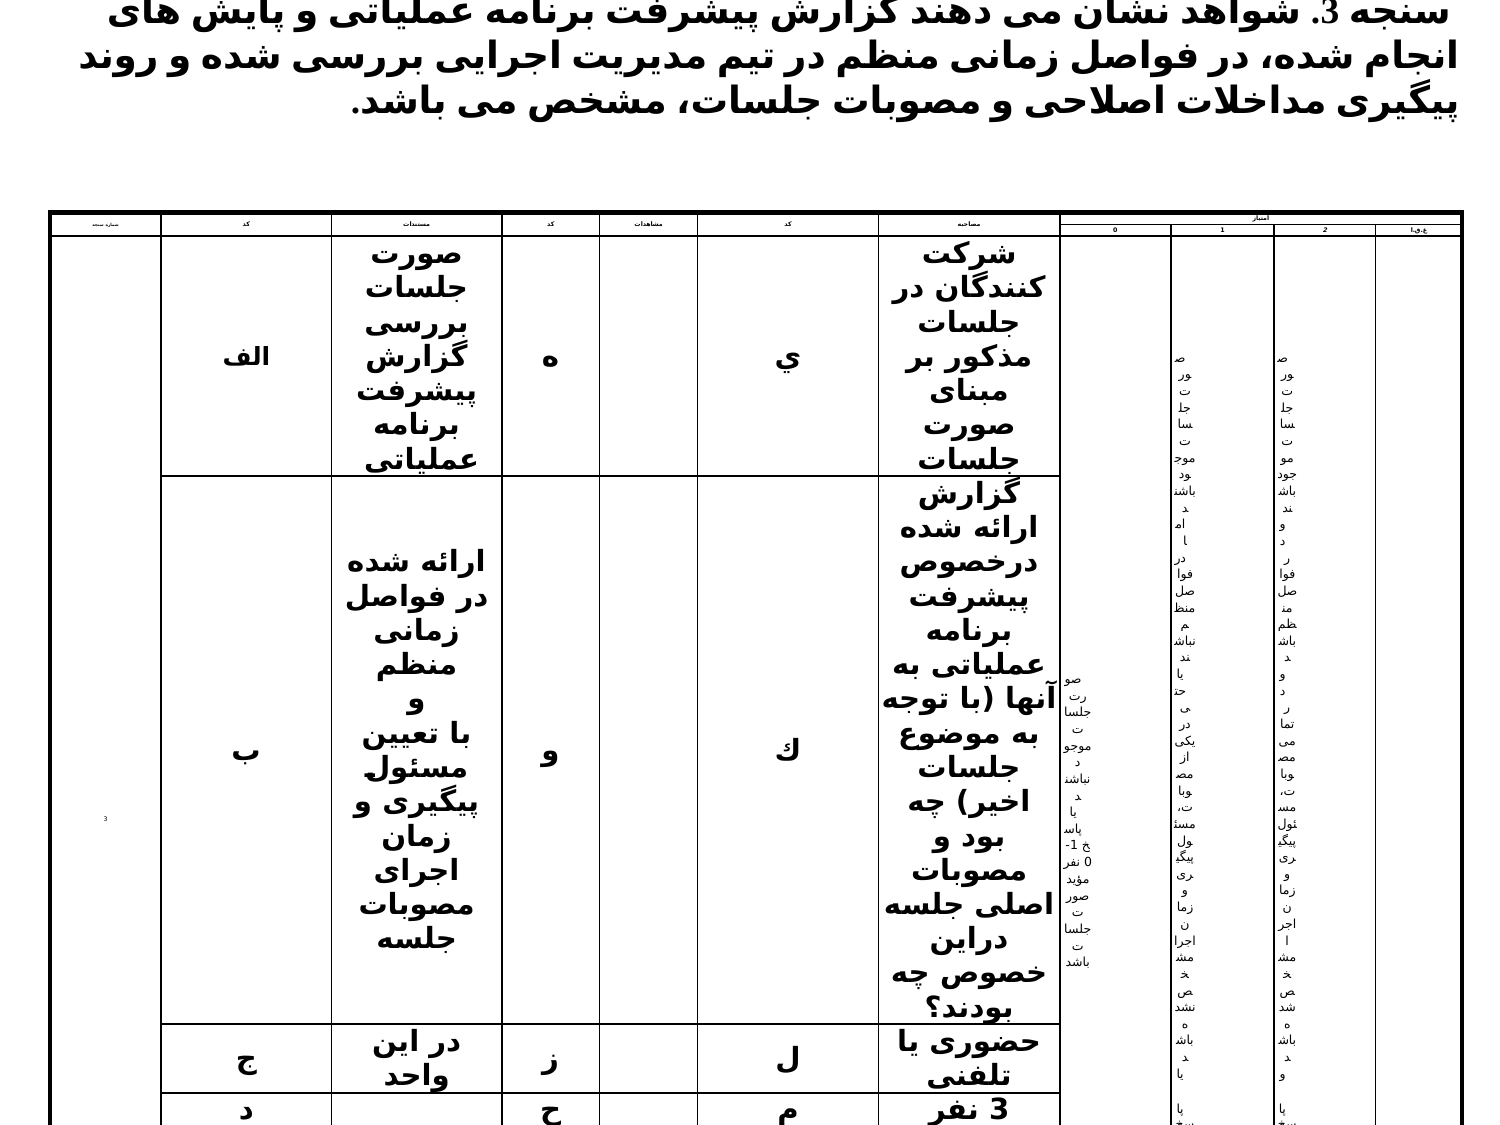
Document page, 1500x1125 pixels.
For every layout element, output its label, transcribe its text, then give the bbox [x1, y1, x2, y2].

table_cell م [698, 1094, 878, 1125]
table_cell 3 نفر [879, 1094, 1059, 1125]
table_cell در این واحد [332, 1025, 501, 1092]
table_cell [1376, 237, 1460, 1125]
table_cell 3 [52, 237, 160, 1125]
table_cell حضوری یا تلفنی [879, 1025, 1059, 1092]
table_cell 2 [1275, 225, 1375, 235]
table_header كد [503, 215, 599, 235]
table_cell ك [698, 477, 878, 1023]
table_cell و [503, 477, 599, 1023]
table_cell [600, 477, 697, 1023]
text_box سنجه 3. شواهد نشان می دهند گزارش پیشرفت برنامه عملیاتی و پایش های انجام شده، در فواصل زمانی منظم در تیم مدیریت اجرایی بررسی شده و روند پیگیری مداخلات اصلاحی و مصوبات جلسات، مشخص می باشد. [0, 0, 1475, 174]
table_cell د [162, 1094, 331, 1125]
table_cell ه [503, 237, 599, 475]
table_cell ي [698, 237, 878, 475]
table_cell ج [162, 1025, 331, 1092]
table_cell صورت جلسات بررسی گزارش پیشرفت برنامه عملیاتی [332, 237, 501, 475]
table_cell 0 [1061, 225, 1170, 235]
table_cell ارائه شده در فواصل زمانی منظم و با تعیین مسئول پیگیری و زمان اجرای مصوبات جلسه [332, 477, 501, 1023]
table_cell [600, 237, 697, 475]
table_header كد [162, 215, 331, 235]
table_cell [600, 1094, 697, 1125]
table_cell [332, 1094, 501, 1125]
table_cell غ.ق.ا [1376, 225, 1460, 235]
table_cell [600, 1025, 697, 1092]
table_header مصاحبه [879, 215, 1059, 235]
table_cell صورت جلسات موجود نباشند یا پاسخ 1-0 نفر مؤید صورت جلسات باشد [1061, 237, 1170, 1125]
table_cell ب [162, 477, 331, 1023]
table_cell 1 [1172, 225, 1273, 235]
table_header كد [698, 215, 878, 235]
table_cell صورت جلسات موجود باشند اما در فواصل منظم نباشند یا حتی در یکی از مصوبات، مسئول پیگیری و زمان اجرا مشخص نشده باشد یا پاسخ 2 نفر مؤید صورت جلسات باشد [1172, 237, 1273, 1125]
table_header مستندات [332, 215, 501, 235]
table_cell شرکت کنندگان در جلسات مذکور بر مبنای صورت جلسات [879, 237, 1059, 475]
table_header مشاهدات [600, 215, 697, 235]
table_header امتياز [1061, 215, 1460, 224]
table_cell الف [162, 237, 331, 475]
table_cell ز [503, 1025, 599, 1092]
table_cell ل [698, 1025, 878, 1092]
table_cell ح [503, 1094, 599, 1125]
table_cell صورت جلسات موجود باشند و در فواصل منظم باشد و در تمامی مصوبات، مسئول پیگیری و زمان اجرا مشخص شده باشد و پاسخ 3 نفر مؤید صورت جلسات باشد [1275, 237, 1375, 1125]
table_header شماره سنجه [52, 215, 160, 235]
table_cell گزارش ارائه شده درخصوص پیشرفت برنامه عملیاتی به آنها (با توجه به موضوع جلسات اخیر) چه بود و مصوبات اصلی جلسه دراین خصوص چه بودند؟ [879, 477, 1059, 1023]
